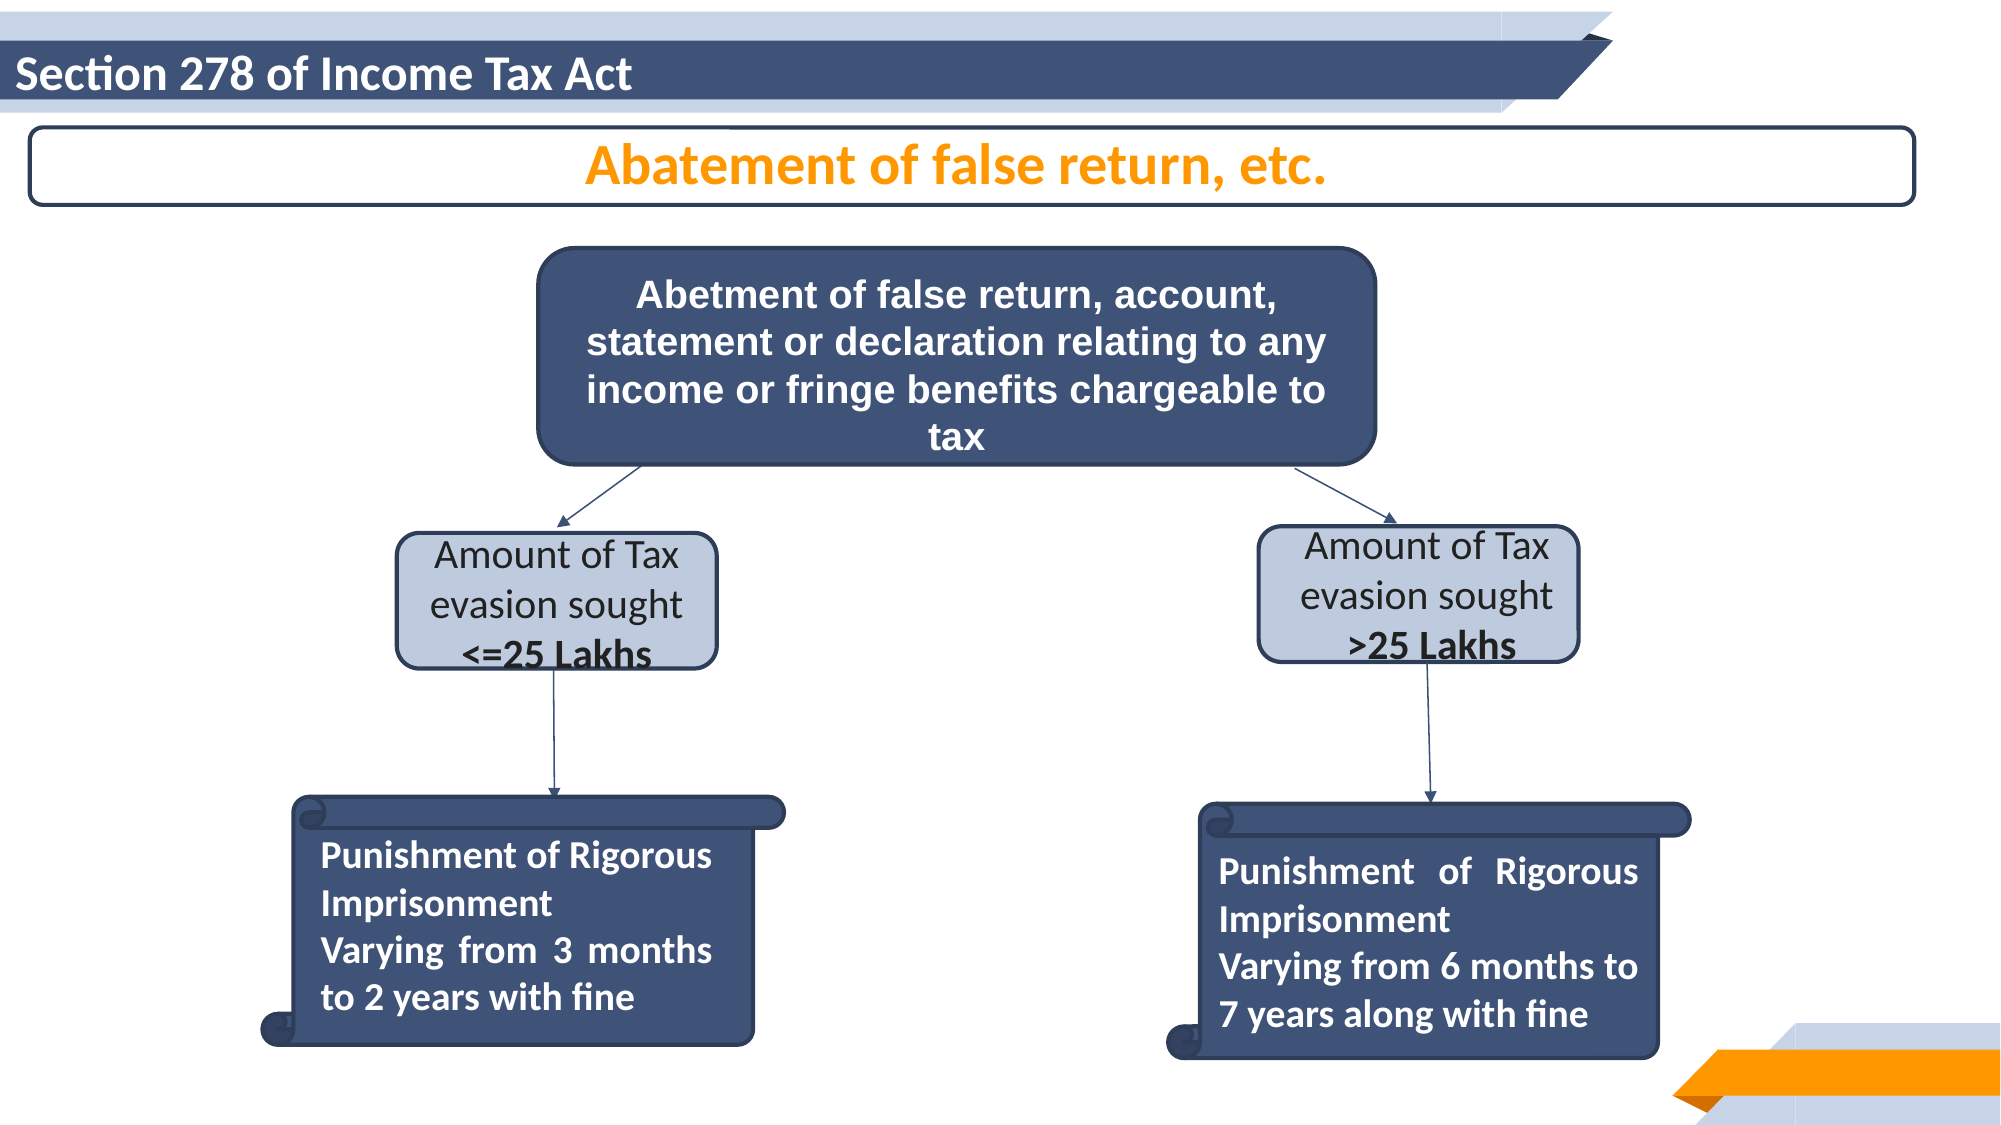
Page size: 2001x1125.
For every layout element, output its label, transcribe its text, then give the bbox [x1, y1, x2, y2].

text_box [1426, 662, 1431, 805]
text_box [536, 245, 1378, 463]
text_box [27, 125, 523, 207]
text_box [554, 125, 1917, 207]
text_box [1166, 801, 1692, 1061]
text_box Abetment of false return, account, statement or declaration relating to any income or fringe benefits chargeable to tax [556, 261, 1357, 467]
title Section 278 of Income Tax Act [0, 46, 1614, 94]
text_box Amount of Tax evasion sought >25 Lakhs [1246, 510, 1608, 675]
text_box [260, 794, 787, 1047]
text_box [556, 458, 652, 528]
text_box Punishment of Rigorous Imprisonment Varying from 3 months to 2 years with fine [305, 821, 728, 1027]
text_box Punishment of Rigorous Imprisonment Varying from 6 months to 7 years along with fine [1203, 837, 1655, 1043]
text_box Amount of Tax evasion sought <=25 Lakhs [379, 519, 734, 685]
text_box Abatement of false return, etc. [570, 118, 1344, 204]
text_box [523, 123, 554, 210]
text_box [1294, 468, 1398, 524]
